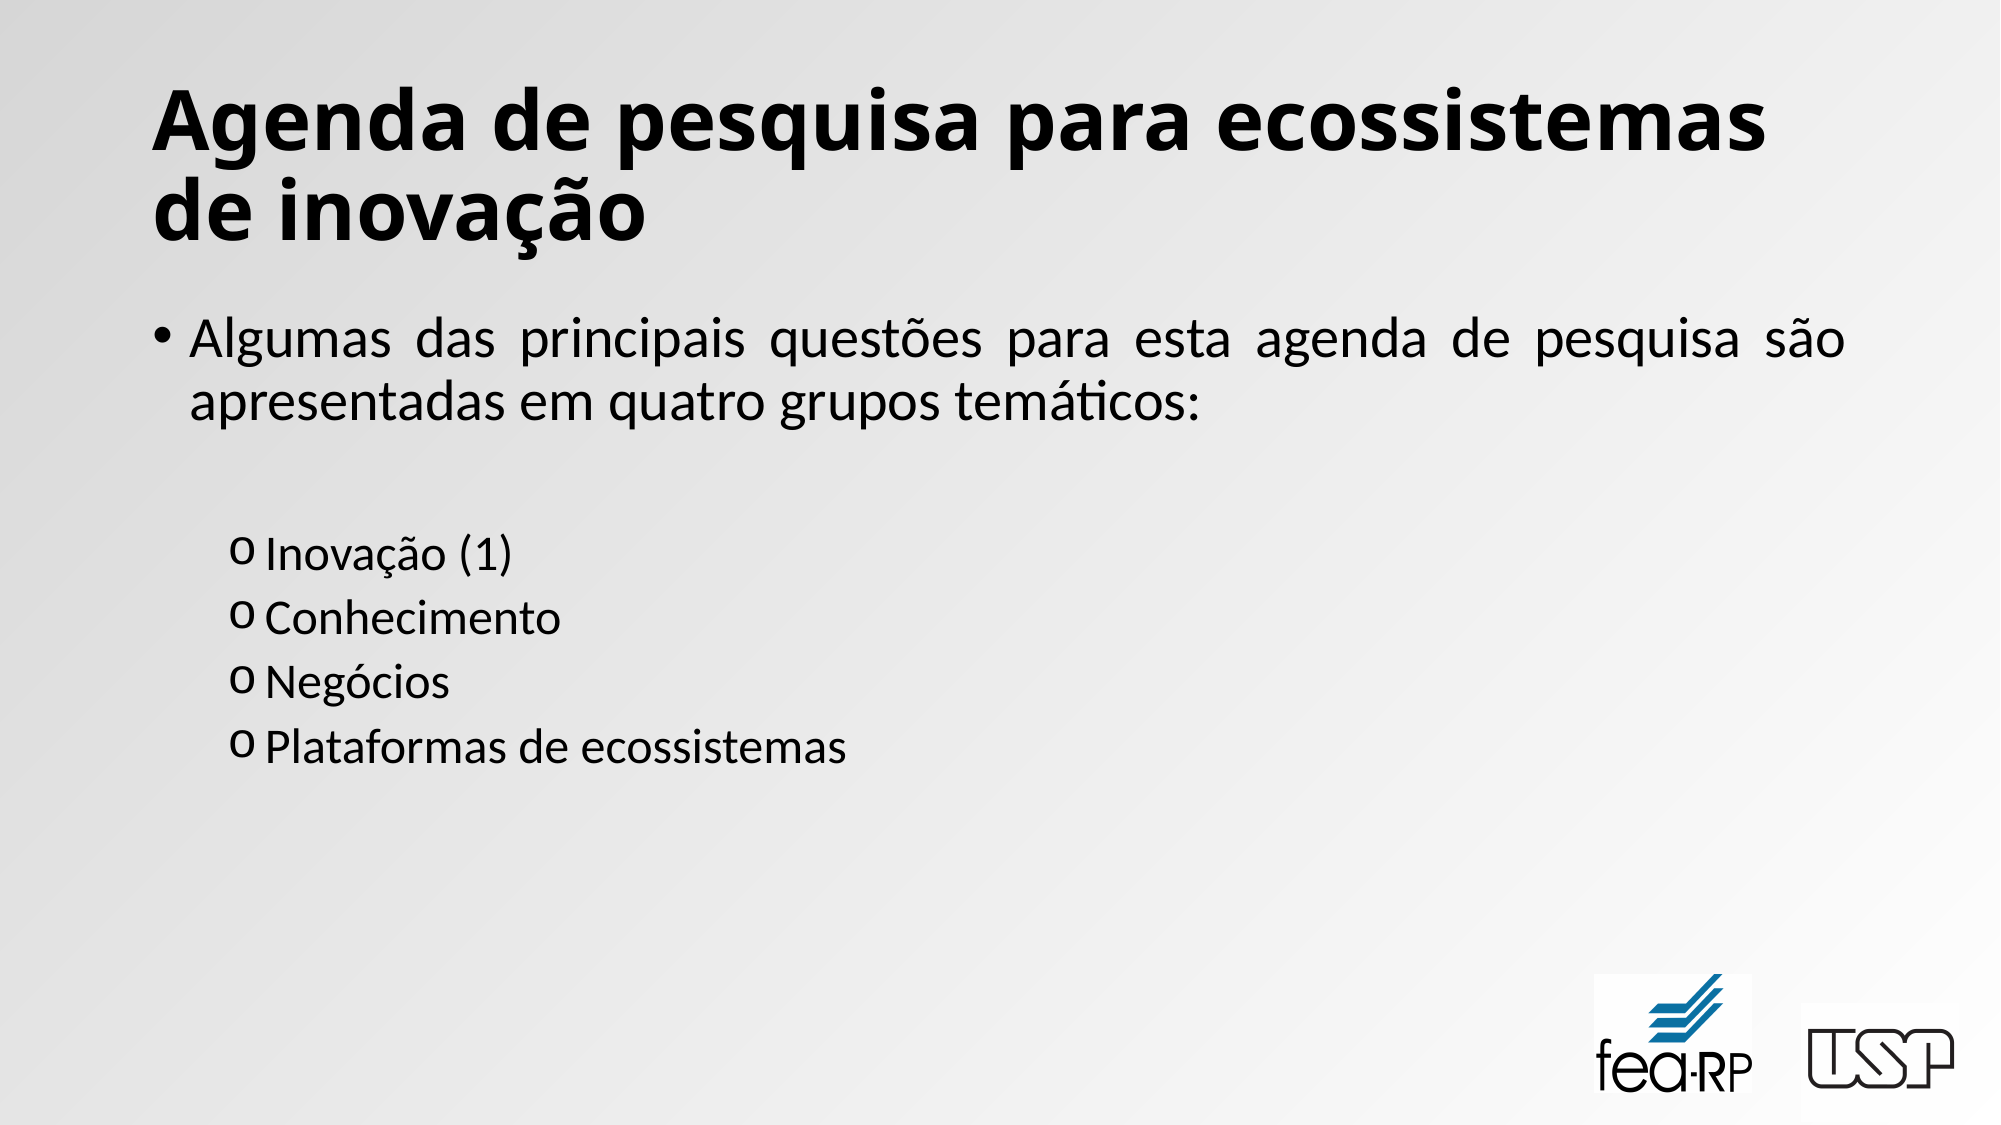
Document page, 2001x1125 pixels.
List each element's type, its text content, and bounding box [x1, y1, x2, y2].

picture [1801, 1003, 1959, 1122]
picture [1594, 1014, 1752, 1093]
list Algumas das principais questões para esta agenda de pesquisa são apresentadas em quatro grupos temáticos: Inovação (1) Conhecimento Negócios Plataformas de ecossistemas [137, 299, 1863, 1014]
title Agenda de pesquisa para ecossistemas de inovação [137, 59, 1863, 278]
